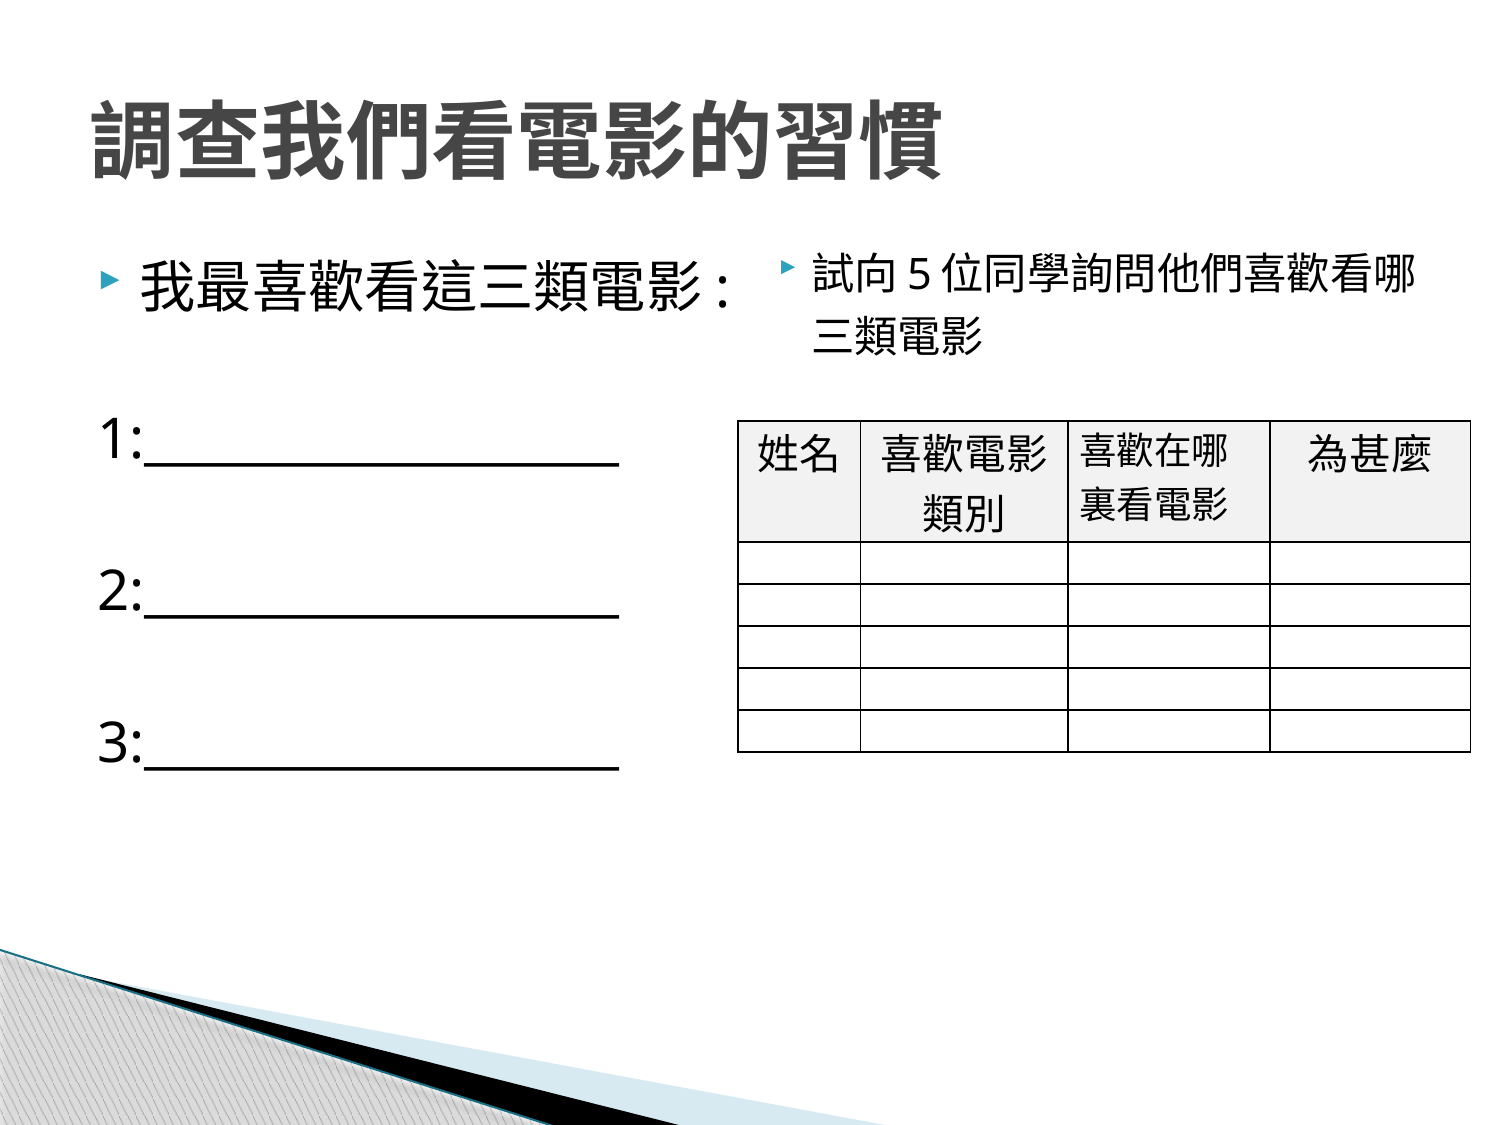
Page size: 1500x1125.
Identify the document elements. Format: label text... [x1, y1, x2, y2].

table_cell [739, 669, 860, 709]
table_cell [1069, 585, 1269, 625]
table_cell [1069, 543, 1269, 583]
table_cell [1271, 585, 1470, 625]
text_box 試向5位同學詢問他們喜歡看哪三類電影 [750, 231, 1447, 374]
table_header 姓名 [739, 422, 860, 541]
table_cell [739, 711, 860, 751]
list 我最喜歡看這三類電影: 1:___________________ 2:___________________ 3:___________________ [64, 243, 762, 835]
title 調查我們看電影的習慣 [75, 45, 1425, 233]
table_header 喜歡電影類別 [861, 422, 1067, 541]
table_cell [861, 585, 1067, 625]
table_cell [861, 627, 1067, 667]
table_cell [739, 543, 860, 583]
table_cell [739, 627, 860, 667]
table_cell [1271, 669, 1470, 709]
table_cell [861, 669, 1067, 709]
table_cell [1069, 627, 1269, 667]
table_cell [861, 711, 1067, 751]
table_cell [1069, 669, 1269, 709]
table_cell [1271, 711, 1470, 751]
table_cell [739, 585, 860, 625]
table_cell [1069, 711, 1269, 751]
table_header 為甚麼 [1271, 422, 1470, 541]
table_cell [861, 543, 1067, 583]
table_cell [1271, 543, 1470, 583]
table_cell [1271, 627, 1470, 667]
table_header 喜歡在哪裏看電影 [1069, 422, 1269, 541]
